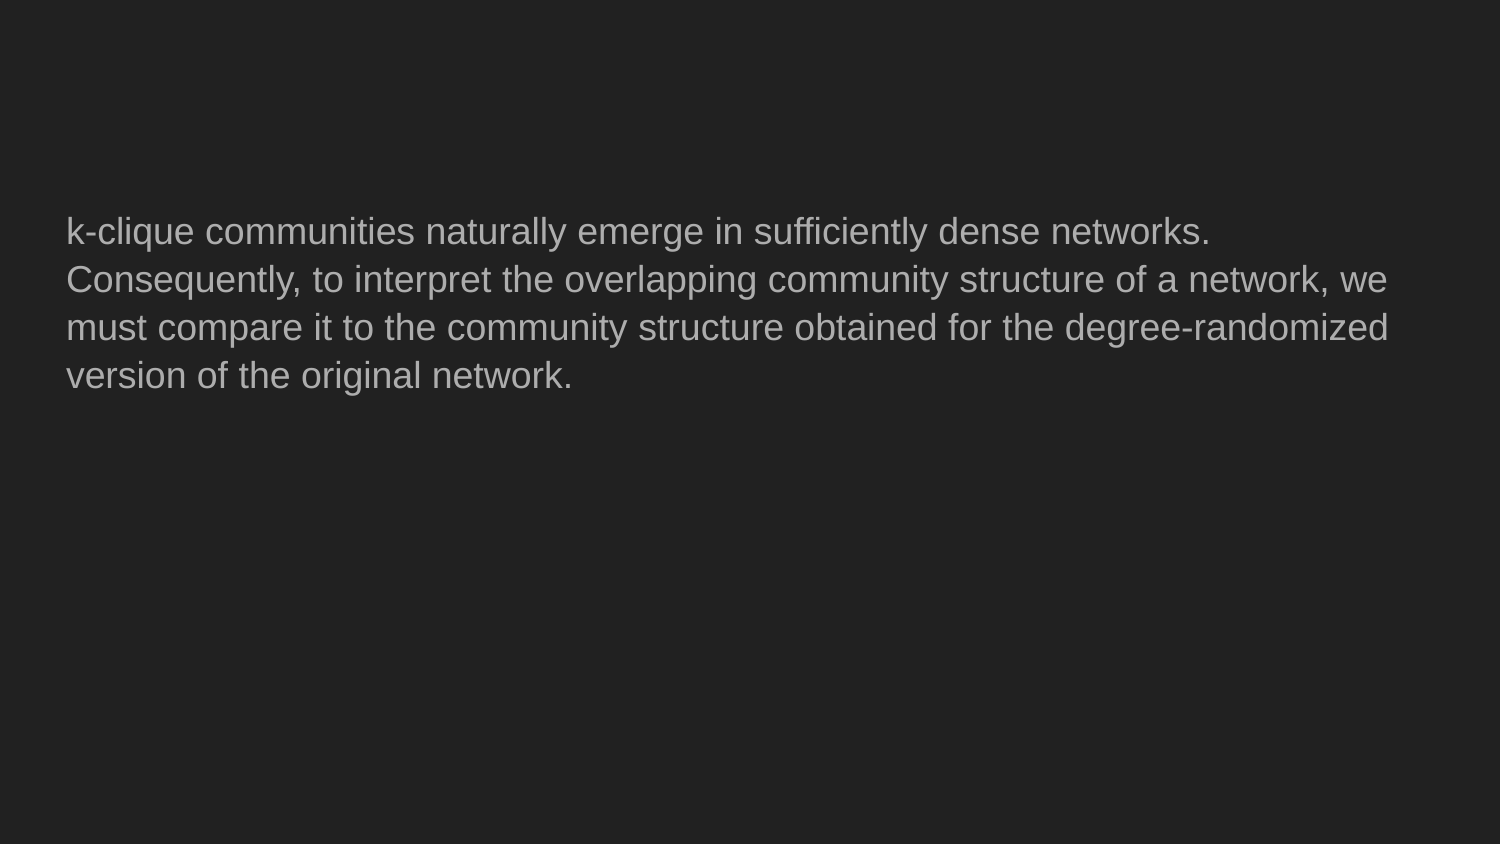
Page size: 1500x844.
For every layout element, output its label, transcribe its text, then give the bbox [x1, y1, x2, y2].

list k-clique communities naturally emerge in sufficiently dense networks. Consequently, to interpret the overlapping community structure of a network, we must compare it to the community structure obtained for the degree-randomized version of the original network. [51, 189, 1449, 750]
